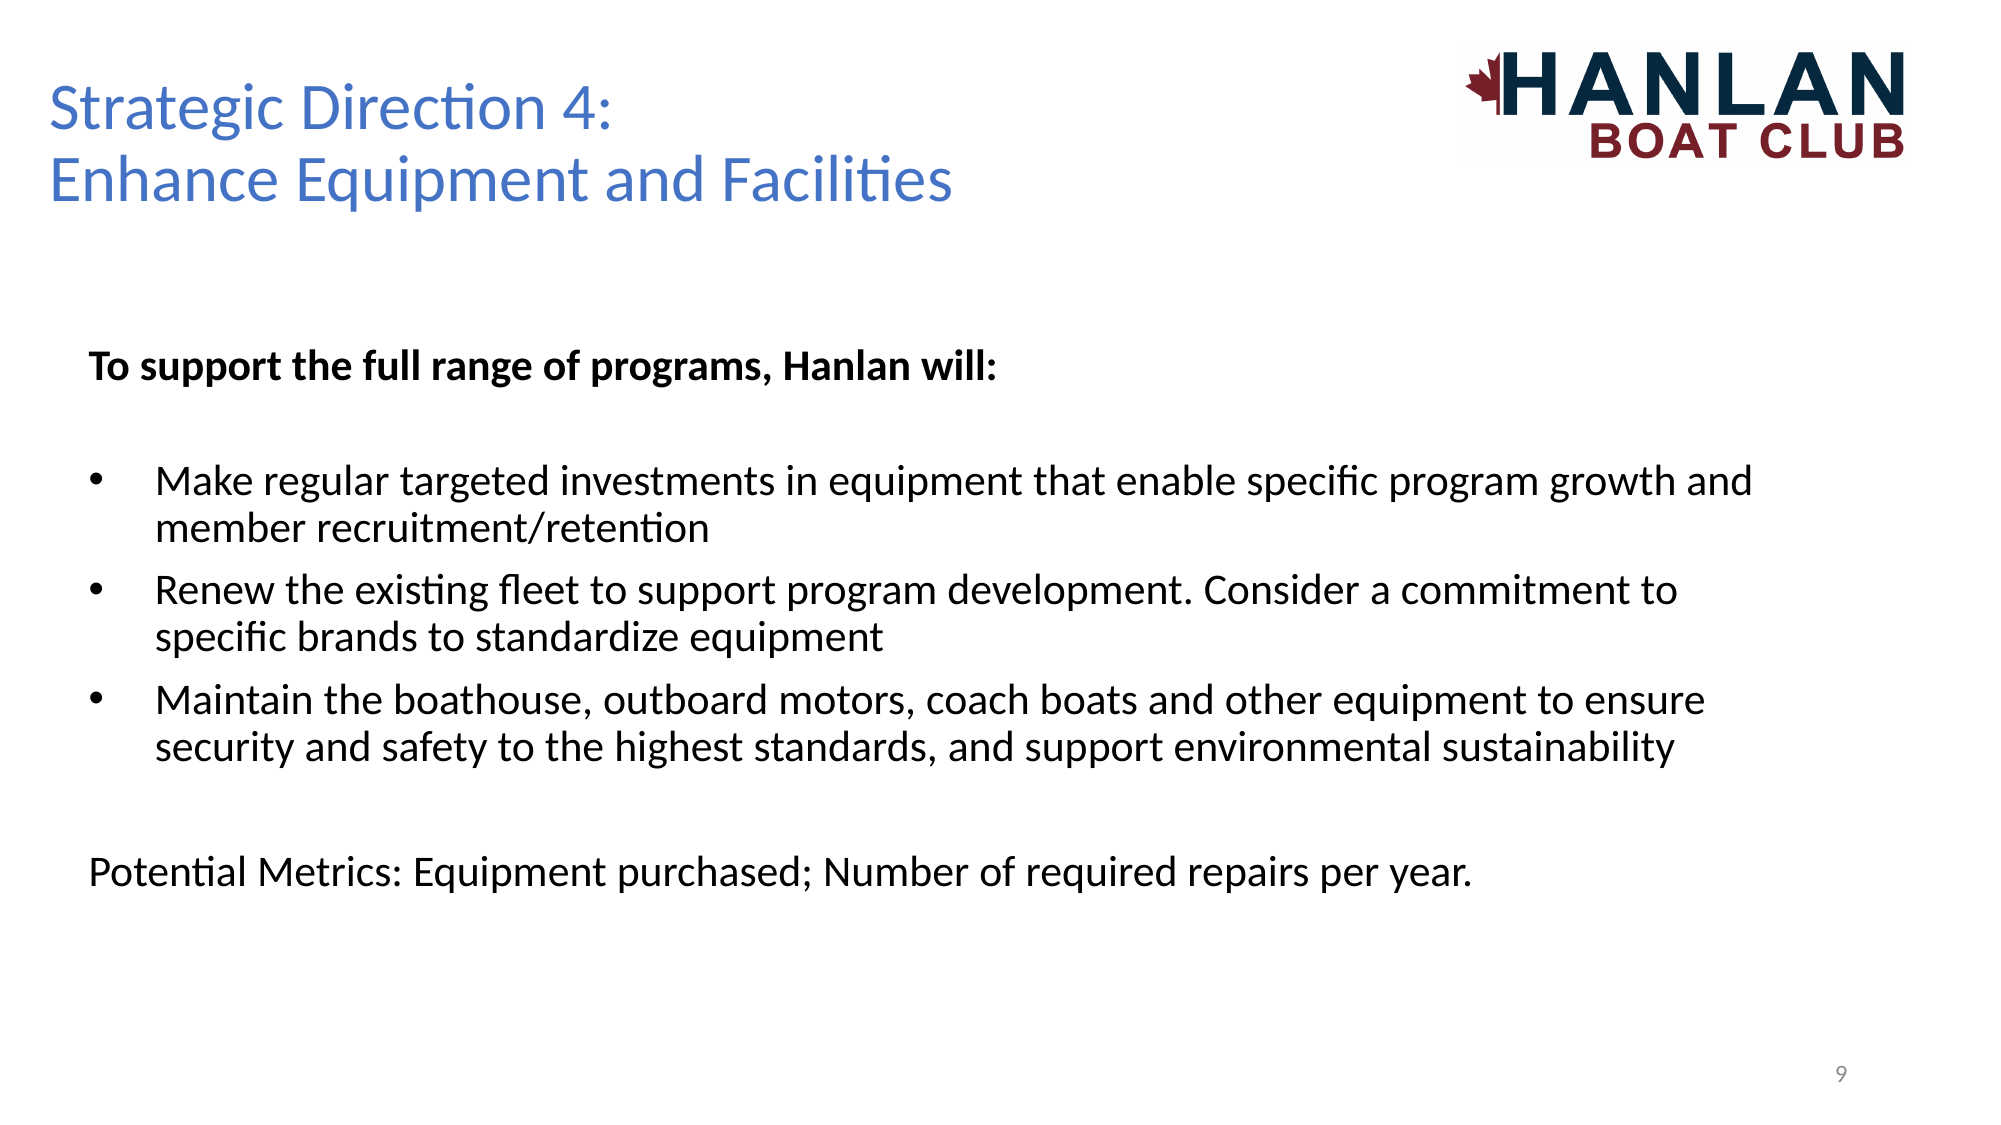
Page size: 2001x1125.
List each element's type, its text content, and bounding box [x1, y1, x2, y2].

slide_number 8 [1412, 1042, 1863, 1103]
list To support the full range of programs, Hanlan will: Make regular targeted investments in equipment that enable specific program growth and member recruitment/retention Renew the existing fleet to support program development. Consider a commitment to specific brands to standardize equipment Maintain the boathouse, outboard motors, coach boats and other equipment to ensure security and safety to the highest standards, and support environmental sustainability Potential Metrics: Equipment purchased; Number of required repairs per year. [73, 240, 1799, 955]
picture [1460, 46, 1911, 165]
title Strategic Direction 4: Enhance Equipment and Facilities [34, 35, 1760, 253]
